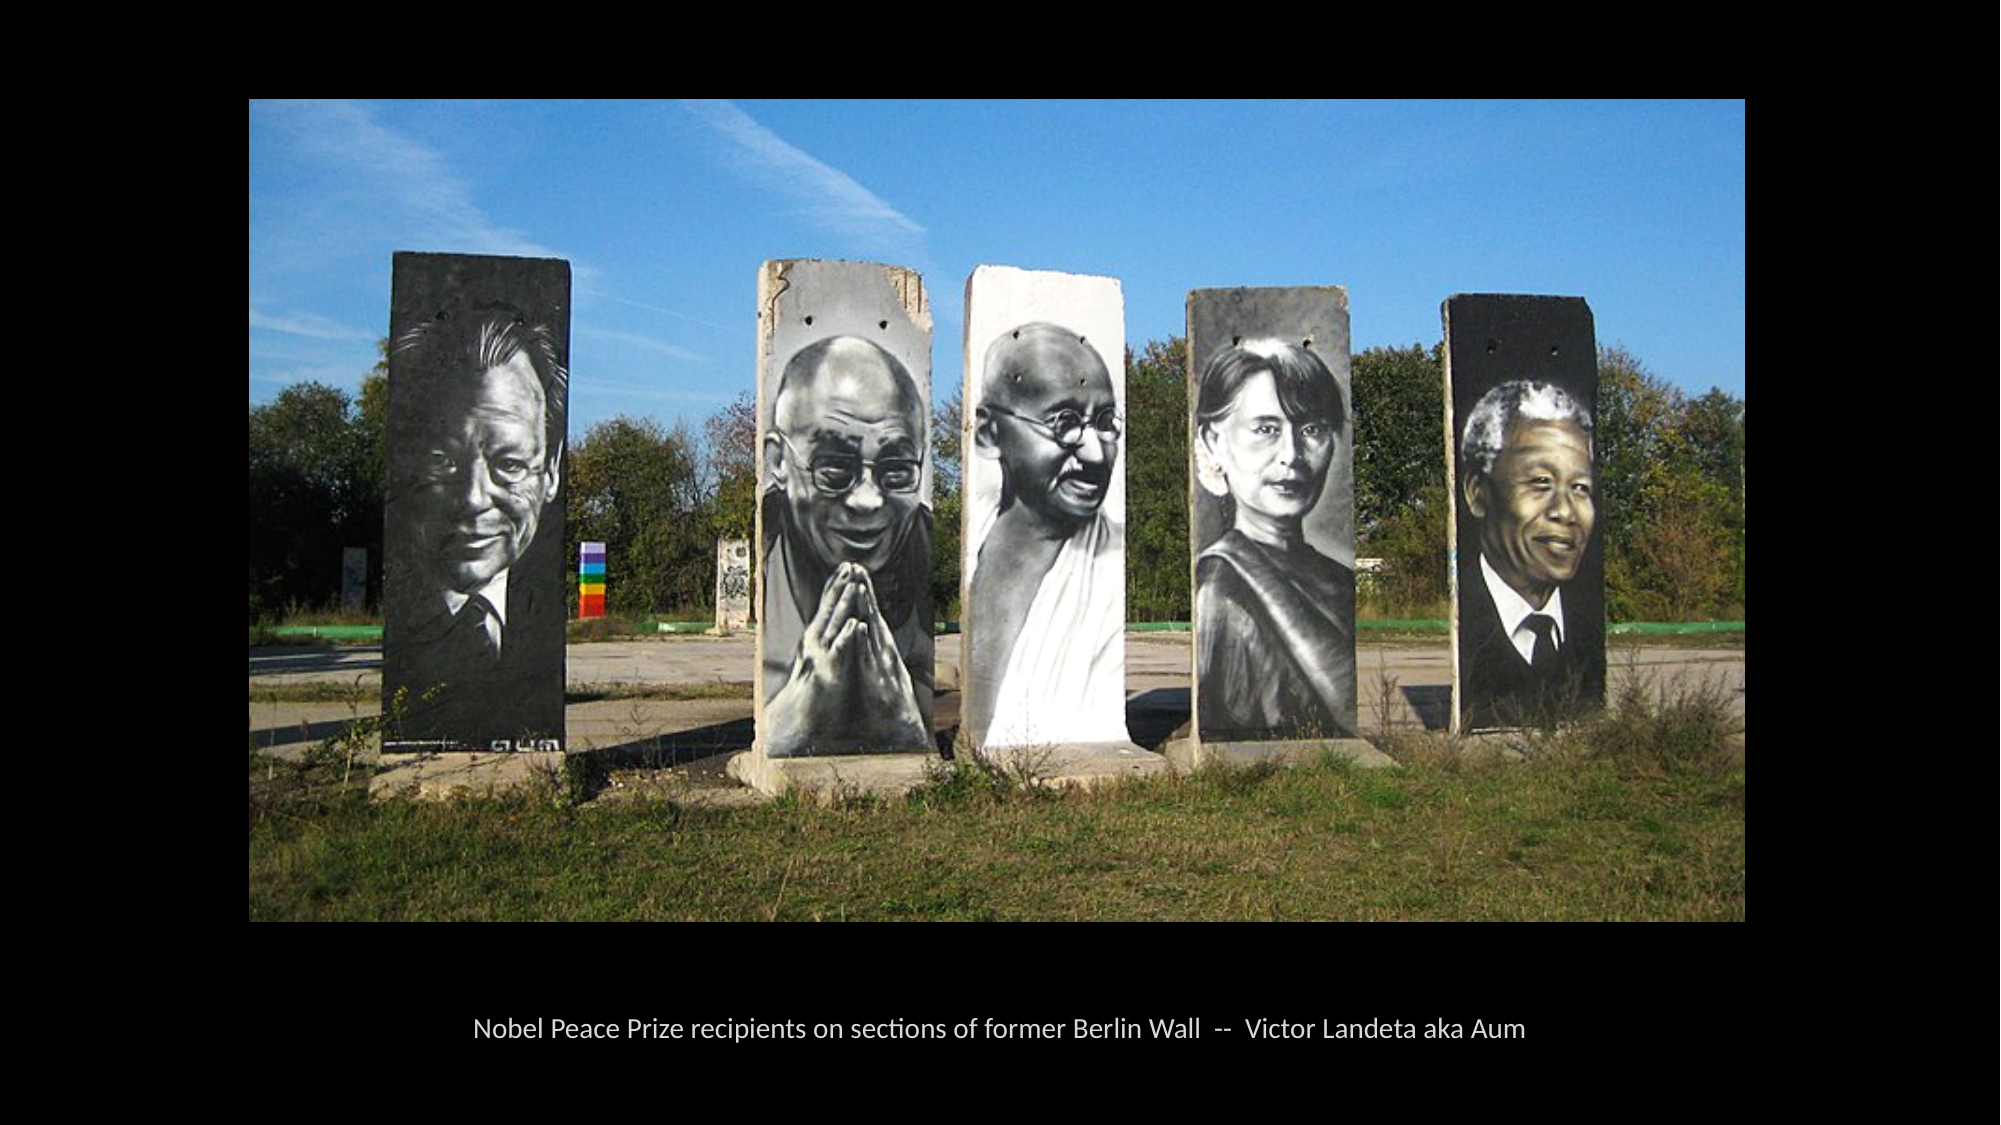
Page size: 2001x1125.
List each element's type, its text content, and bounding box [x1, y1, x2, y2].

text_box Nobel Peace Prize recipients on sections of former Berlin Wall -- Victor Landeta aka Aum [266, 1001, 1734, 1052]
picture [249, 99, 1745, 923]
